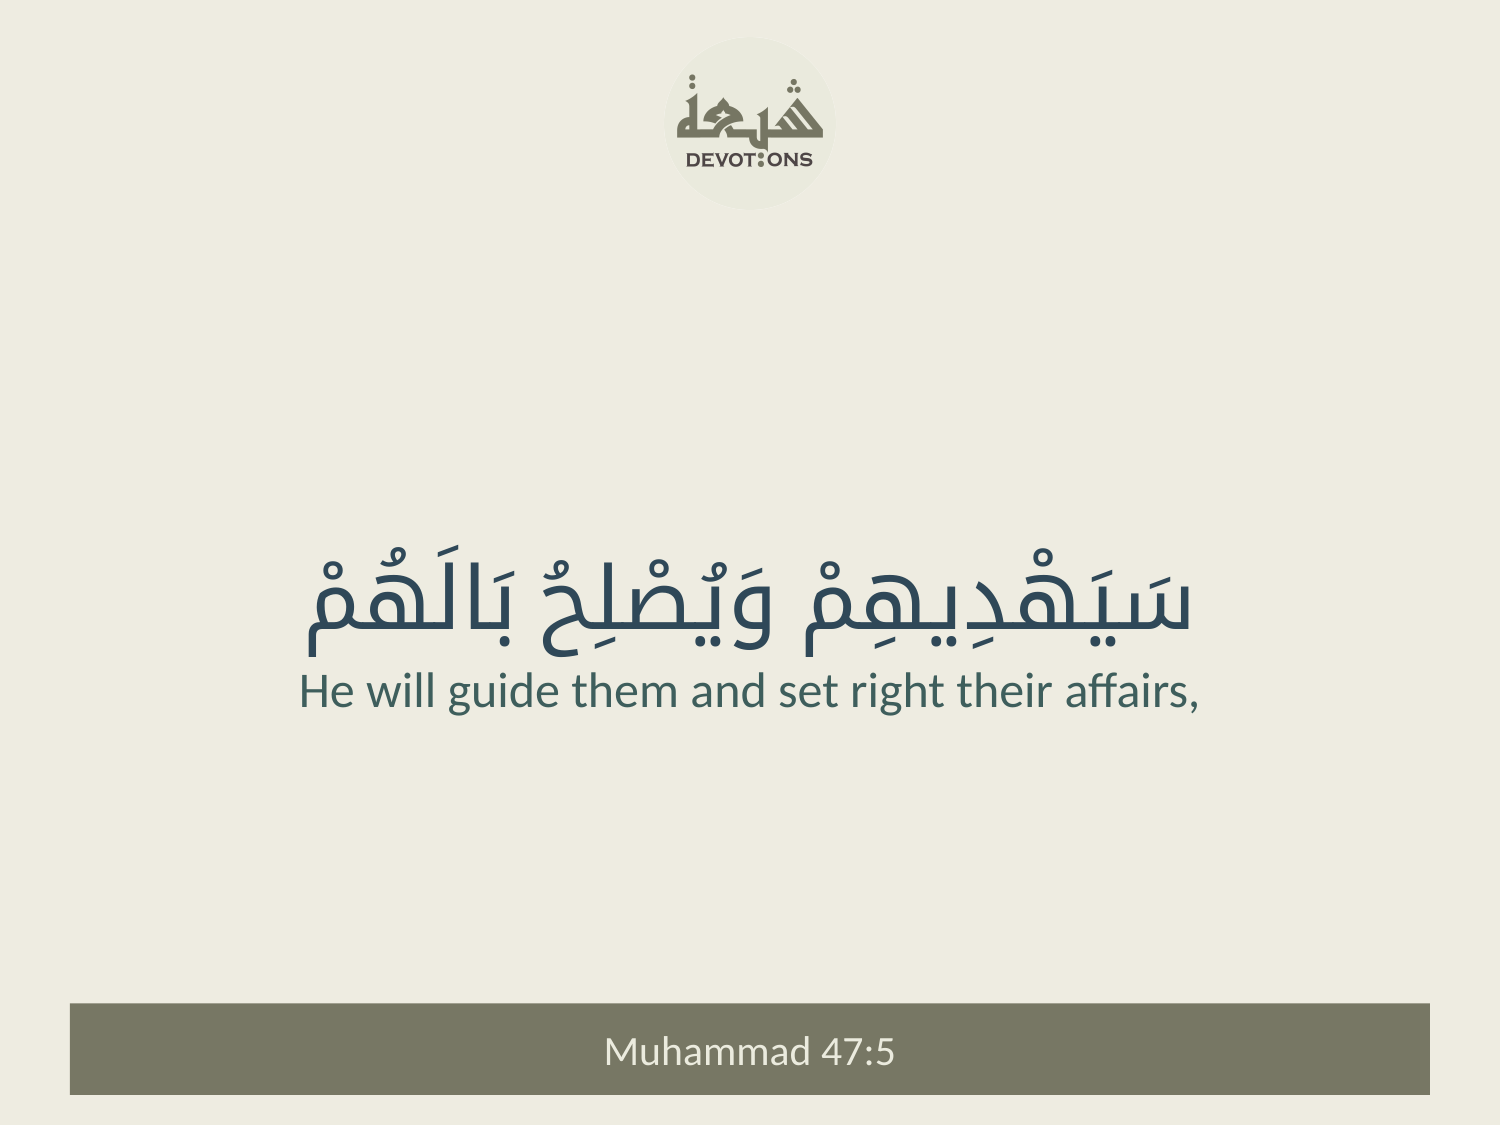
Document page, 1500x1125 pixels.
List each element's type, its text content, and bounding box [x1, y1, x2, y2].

list Muhammad 47:5 [69, 1003, 1430, 1095]
list سَيَهْدِيهِمْ وَيُصْلِحُ بَالَهُمْ He will guide them and set right their affairs, [69, 203, 1430, 1003]
picture [656, 29, 844, 203]
